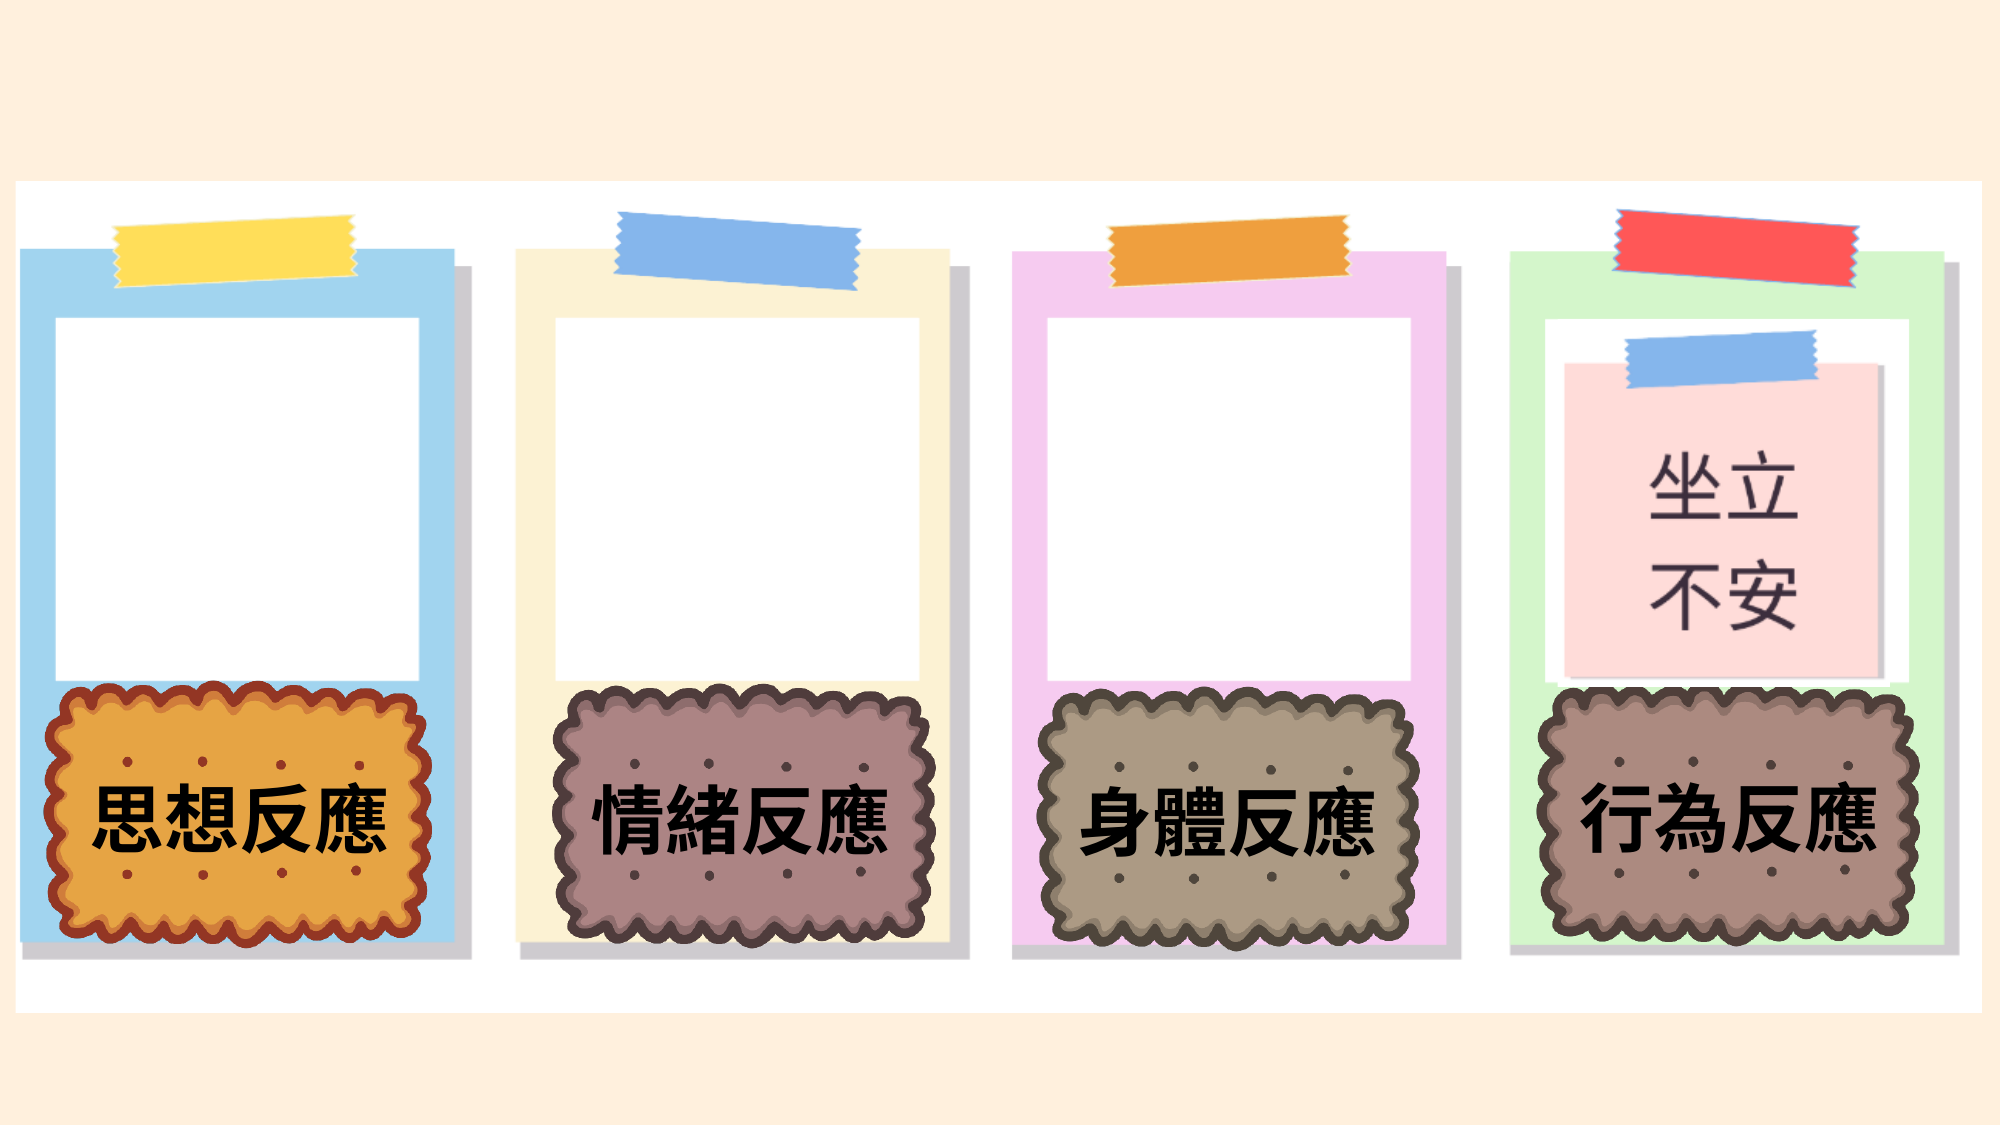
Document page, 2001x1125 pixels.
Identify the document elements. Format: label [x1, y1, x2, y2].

picture [1557, 319, 1890, 687]
text_box [0, 181, 1982, 1013]
